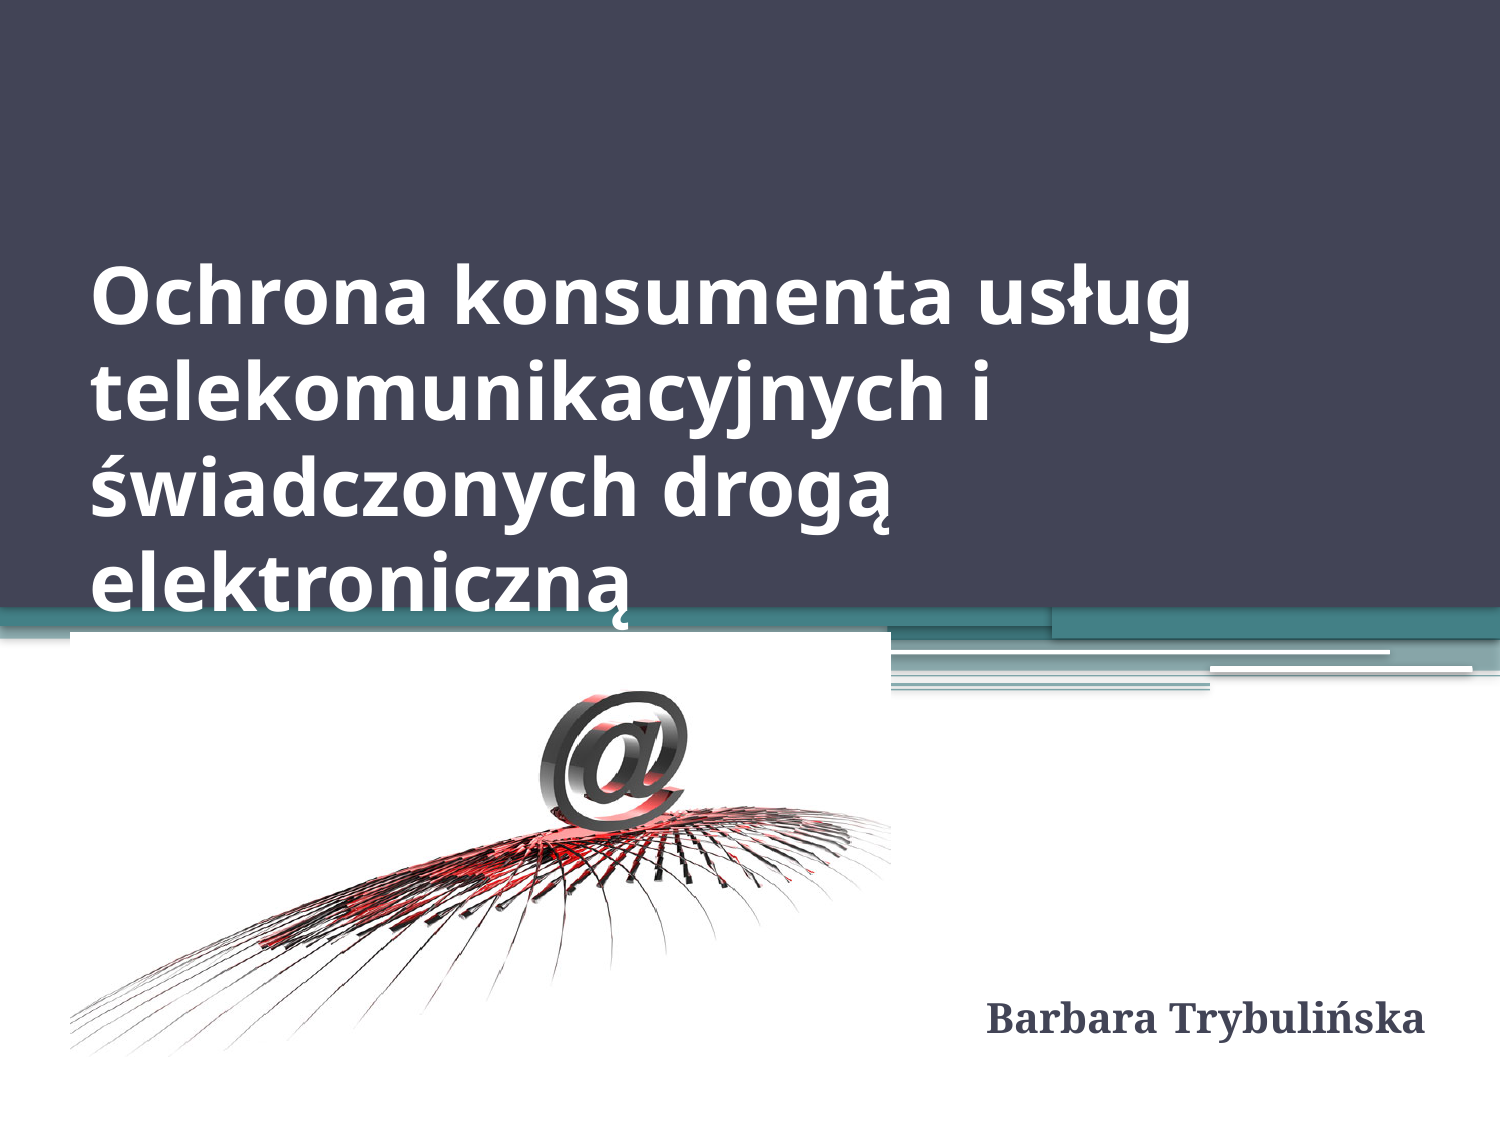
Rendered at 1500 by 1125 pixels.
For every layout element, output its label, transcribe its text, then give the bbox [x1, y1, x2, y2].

picture [70, 632, 891, 1058]
title Ochrona konsumenta usług telekomunikacyjnych i świadczonych drogą elektroniczną [75, 234, 1463, 636]
subtitle Barbara Trybulińska [960, 984, 1454, 1085]
